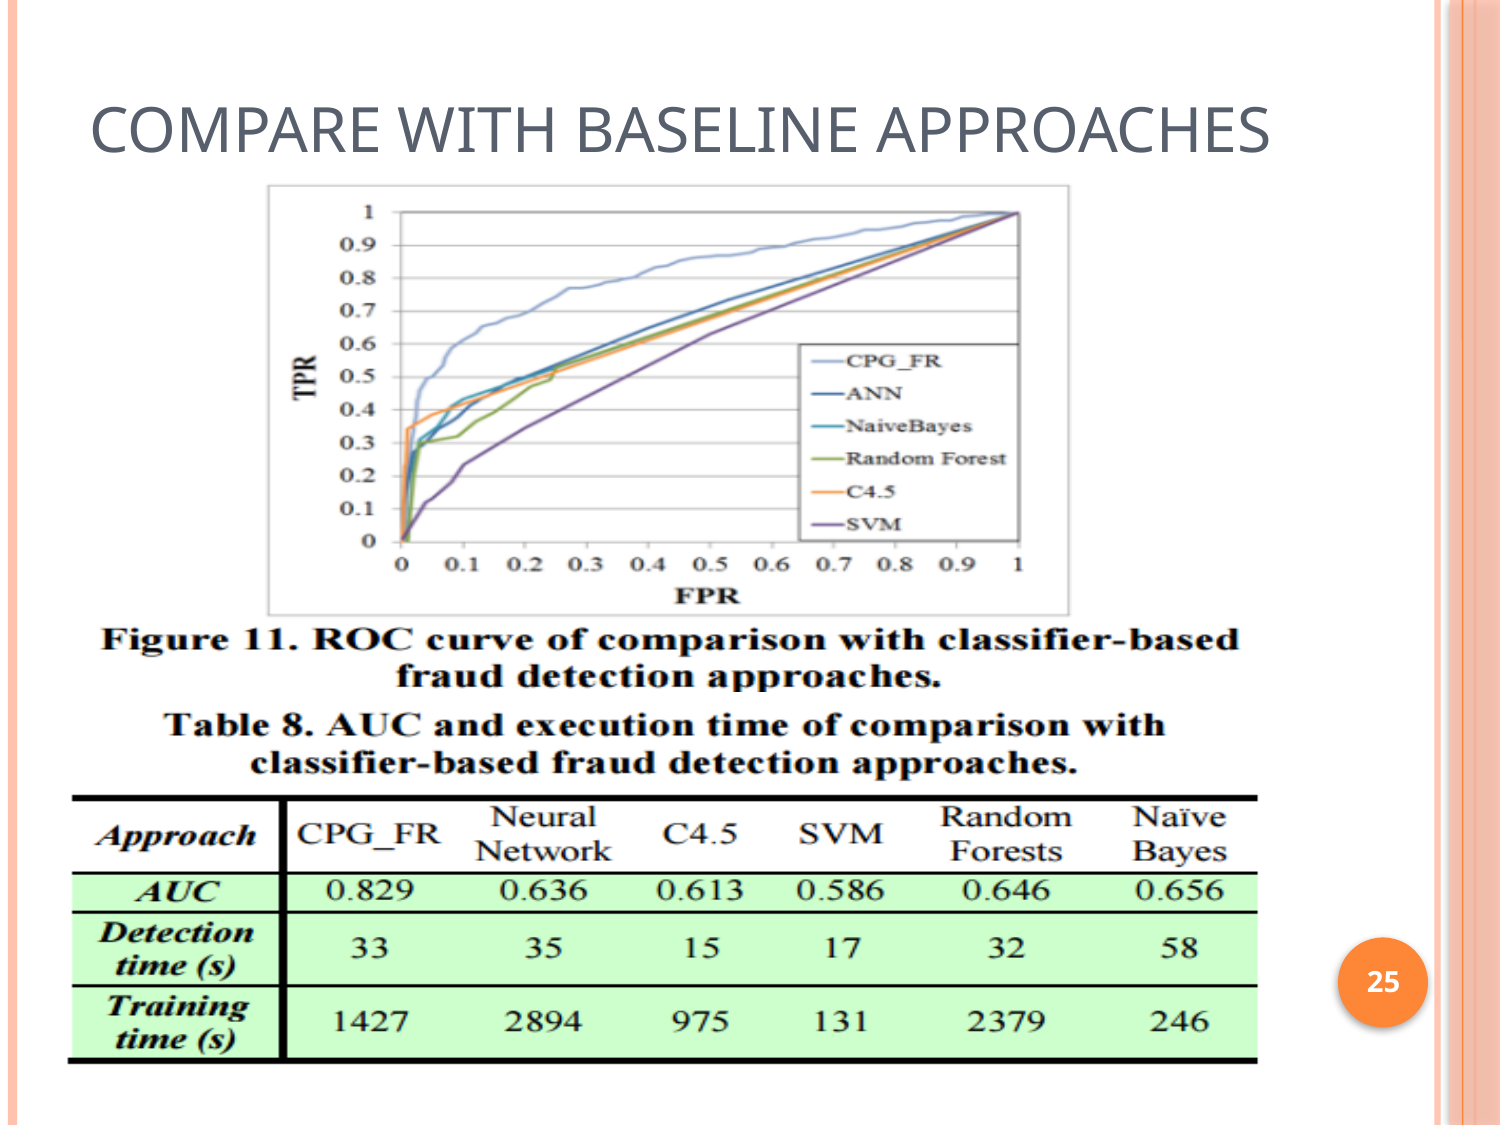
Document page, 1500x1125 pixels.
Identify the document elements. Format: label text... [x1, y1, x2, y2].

slide_number 25 [1333, 940, 1434, 1027]
title Compare with Baseline approaches [75, 45, 1300, 173]
picture [40, 691, 1294, 1084]
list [52, 172, 1271, 689]
